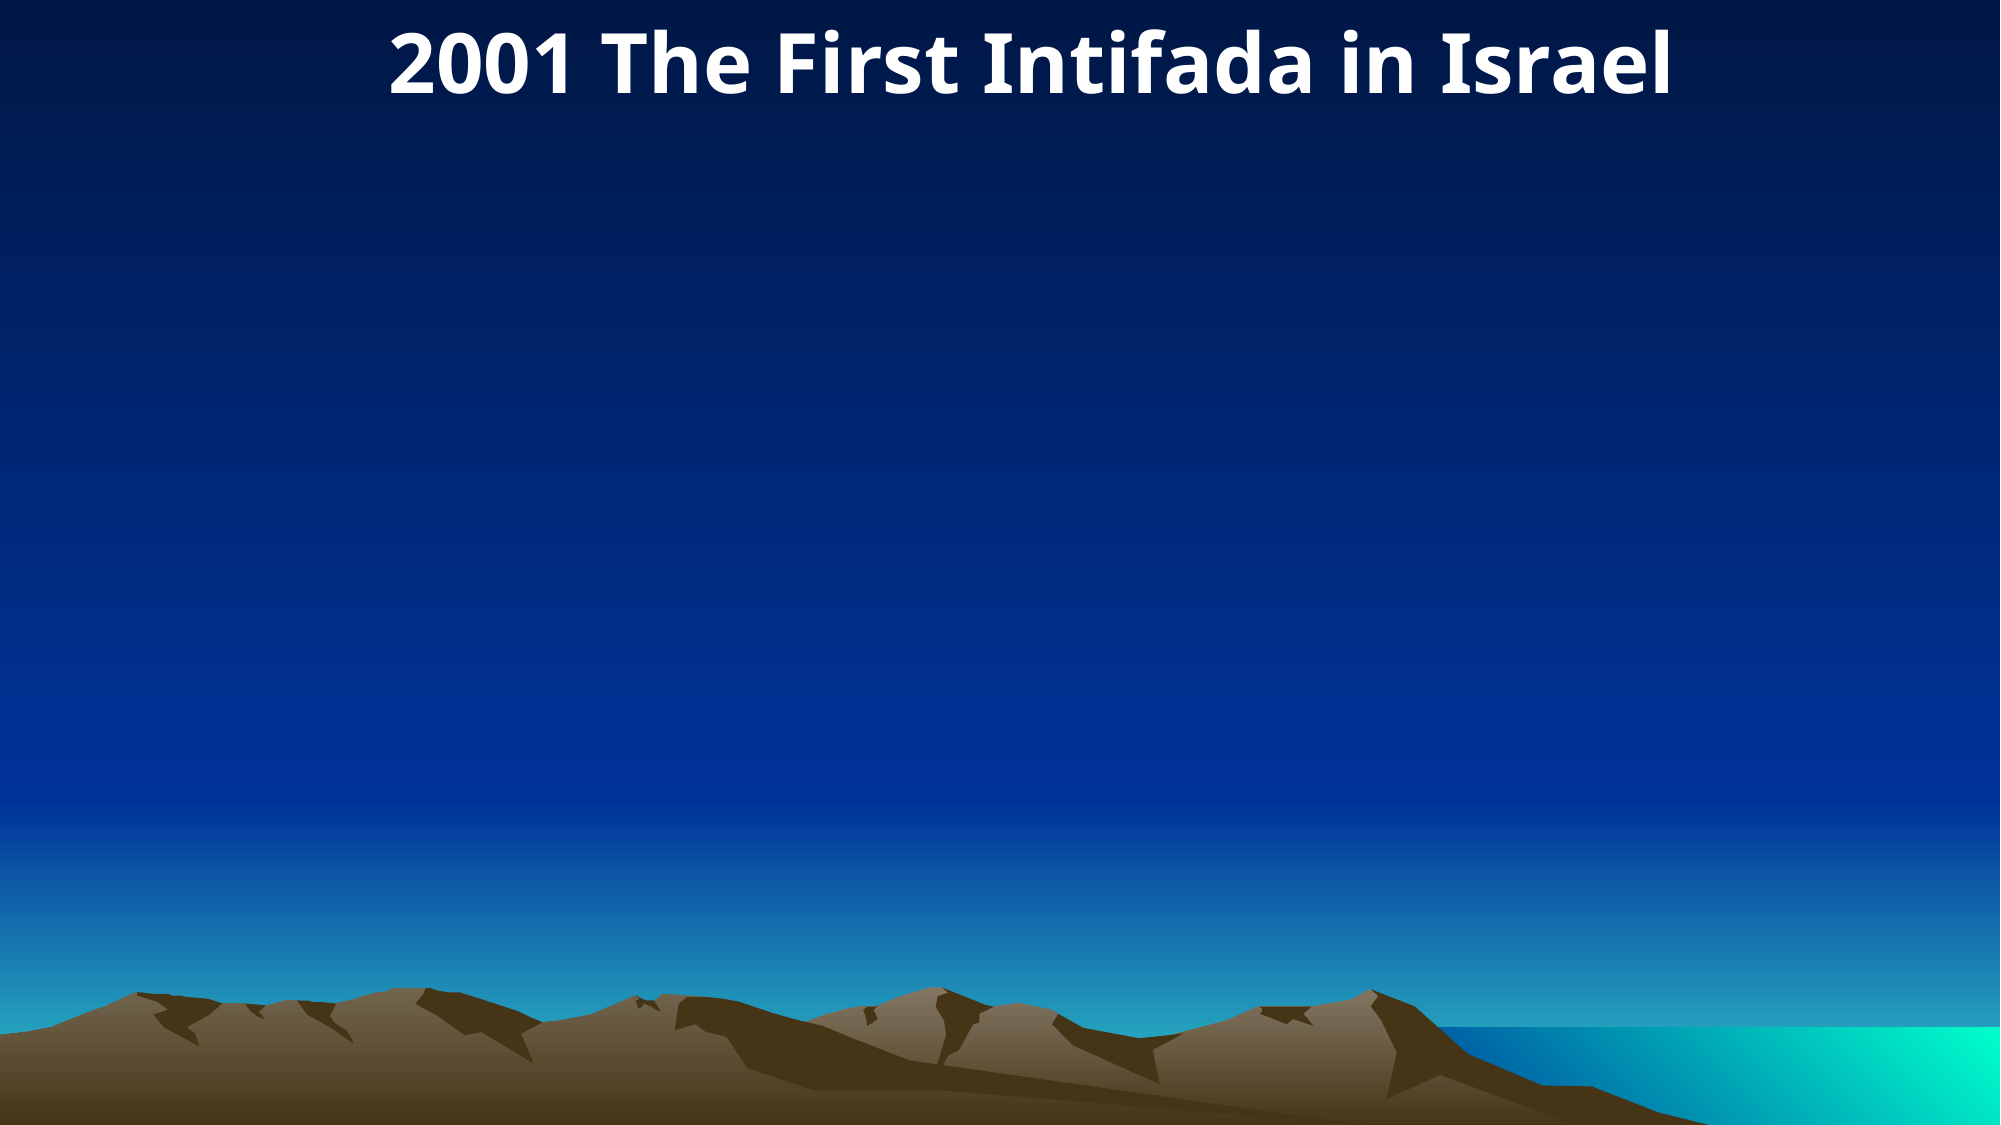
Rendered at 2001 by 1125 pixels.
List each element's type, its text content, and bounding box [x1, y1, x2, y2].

text_box 2001 The First Intifada in Israel [24, 0, 1975, 813]
